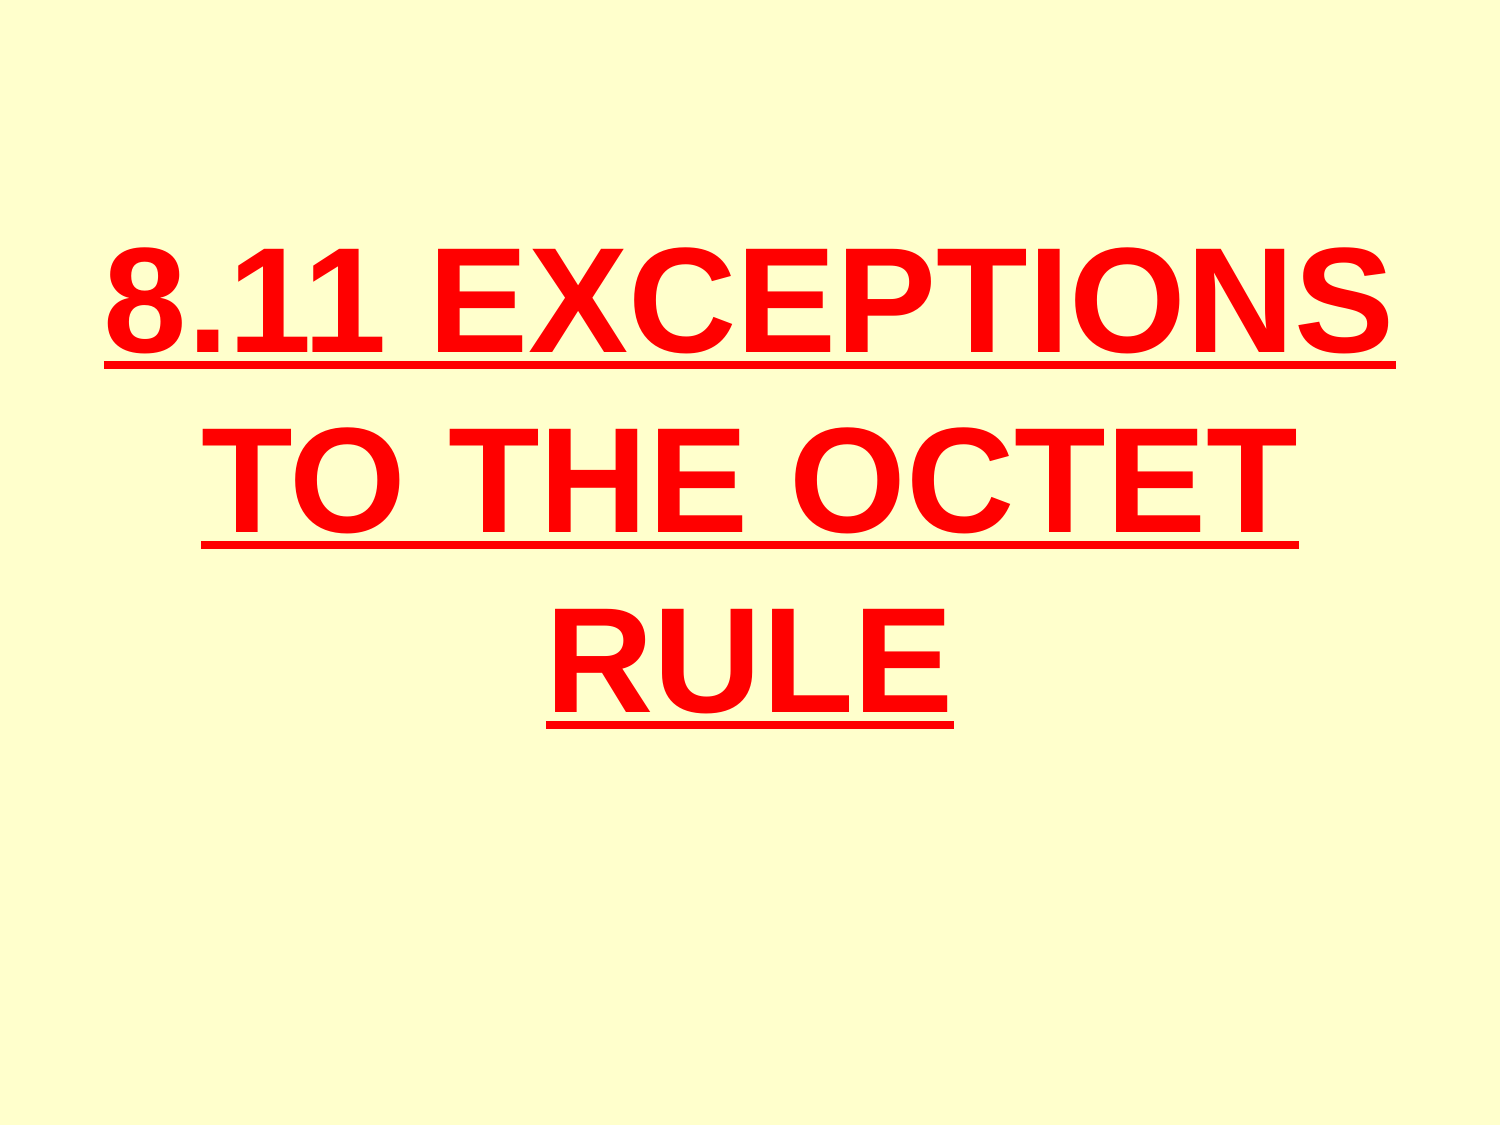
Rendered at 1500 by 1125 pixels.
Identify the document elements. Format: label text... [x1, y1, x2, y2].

title 8.11 EXCEPTIONS TO THE OCTET RULE [75, 45, 1425, 900]
